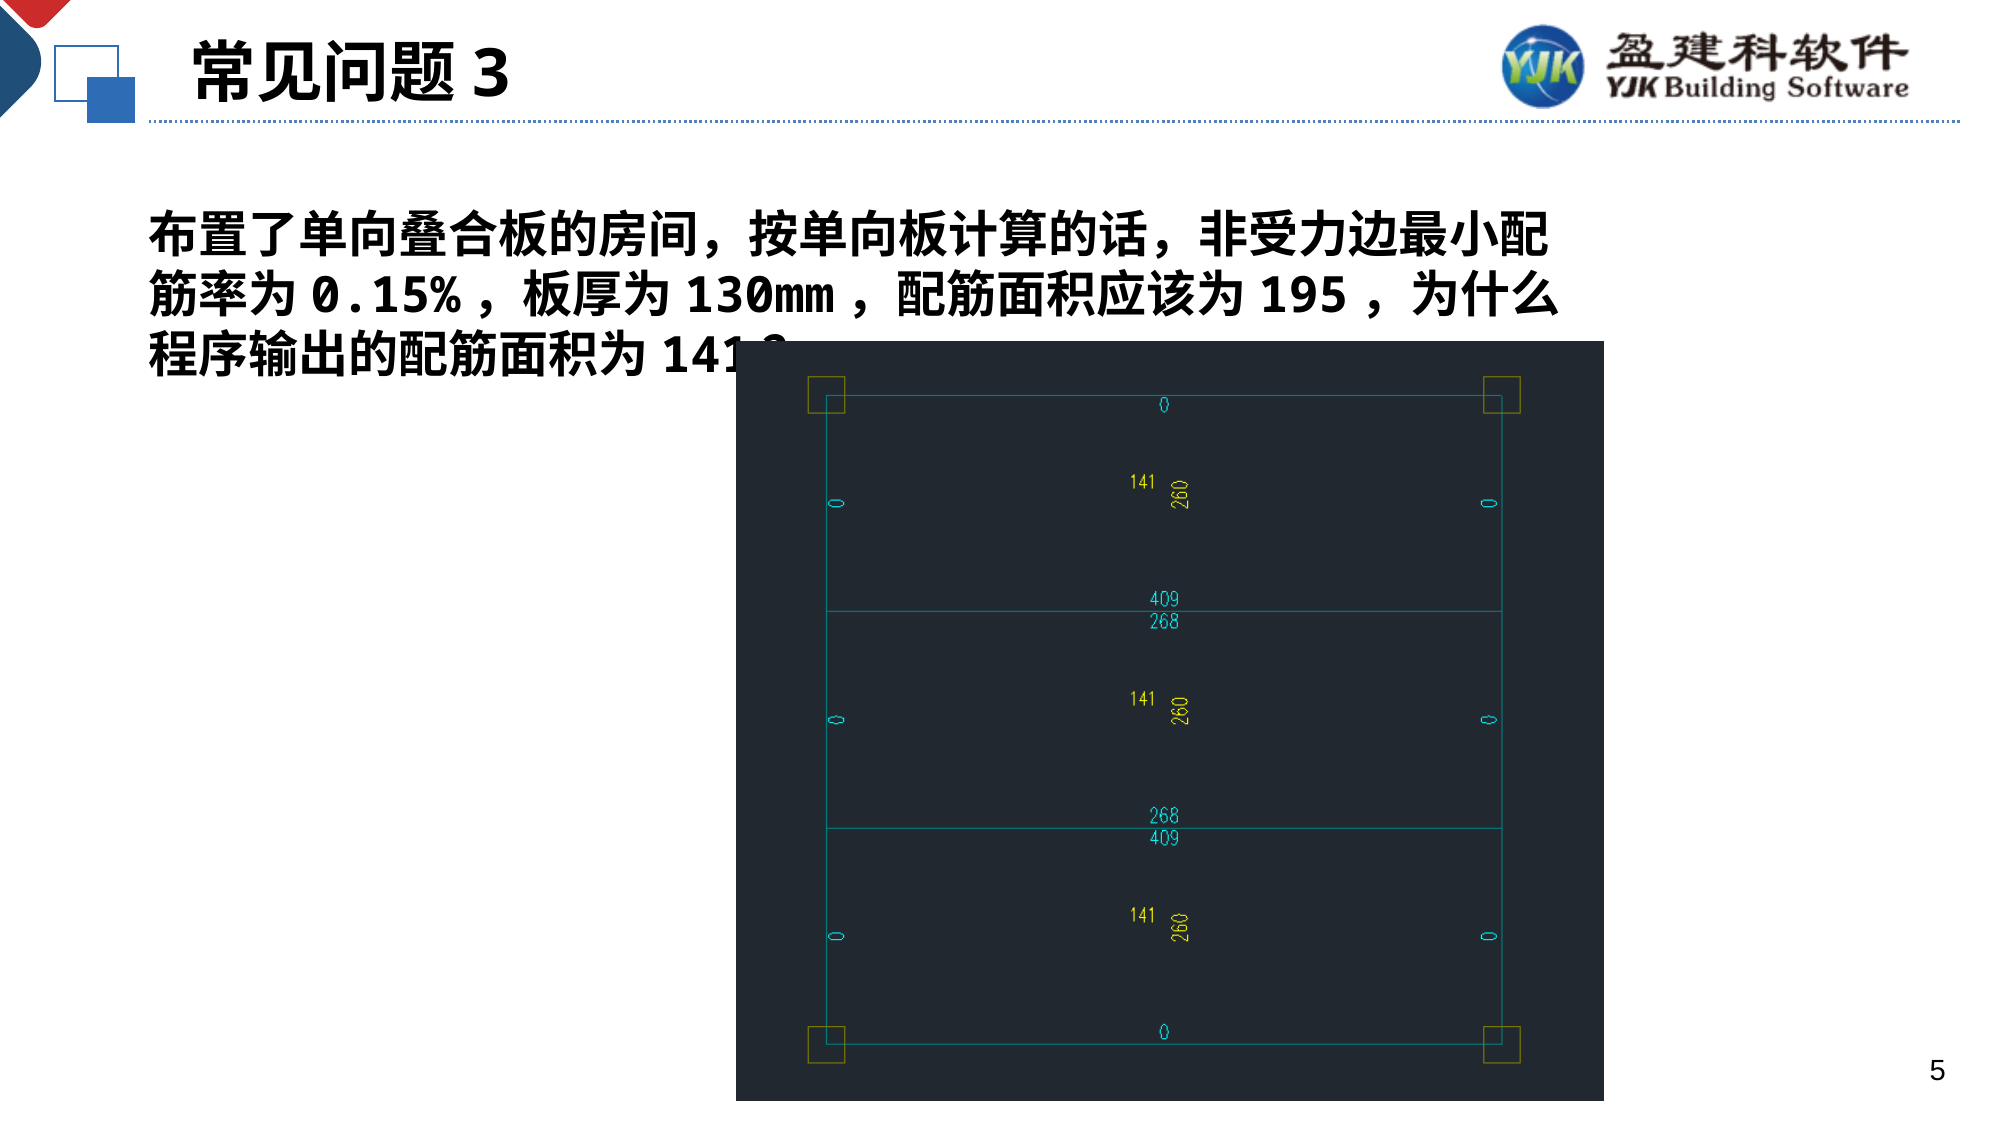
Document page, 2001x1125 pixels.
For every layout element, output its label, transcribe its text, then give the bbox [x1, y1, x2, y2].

picture [736, 341, 1604, 1101]
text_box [55, 46, 134, 122]
text_box 常见问题3 [174, 22, 812, 118]
text_box 布置了单向叠合板的房间，按单向板计算的话，非受力边最小配筋率为0.15%，板厚为130mm，配筋面积应该为195，为什么程序输出的配筋面积为141？ [133, 195, 1577, 391]
picture [1491, 11, 1920, 109]
